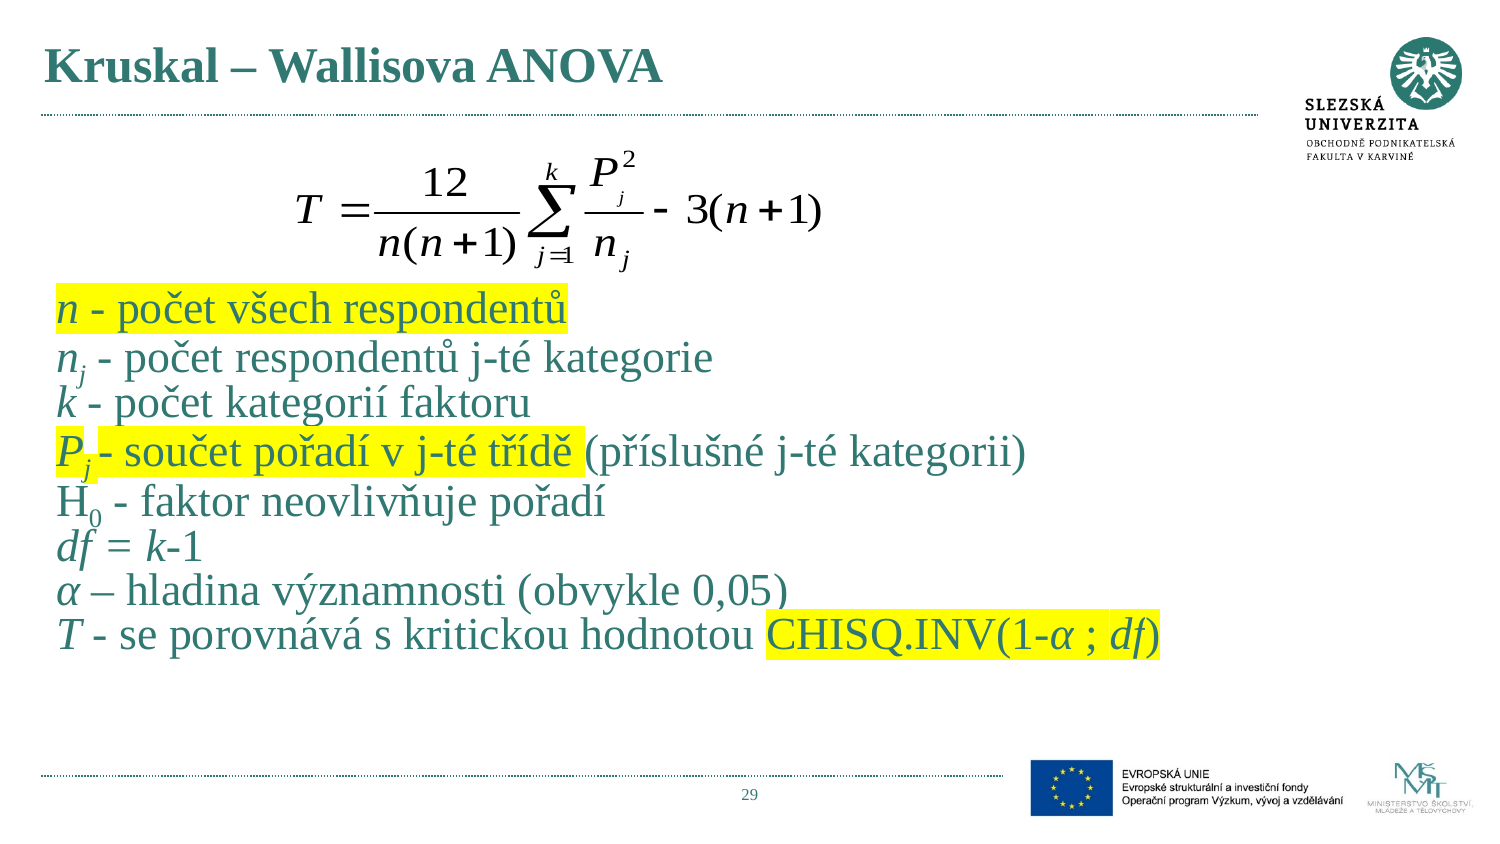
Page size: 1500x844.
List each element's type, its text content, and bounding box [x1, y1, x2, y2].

title Kruskal – Wallisova ANOVA [29, 32, 1258, 116]
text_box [289, 138, 833, 281]
text_box 29 [442, 776, 998, 811]
list n - počet všech respondentů nj - počet respondentů j-té kategorie k - počet kategorií faktoru Pj - součet pořadí v j-té třídě (příslušné j-té kategorii) H0 - faktor neovlivňuje pořadí df = k-1 α – hladina významnosti (obvykle 0,05) T - se porovnává s kritickou hodnotou CHISQ.INV(1-α ; df) [41, 138, 1258, 753]
picture [1305, 37, 1462, 160]
picture [1003, 732, 1500, 843]
